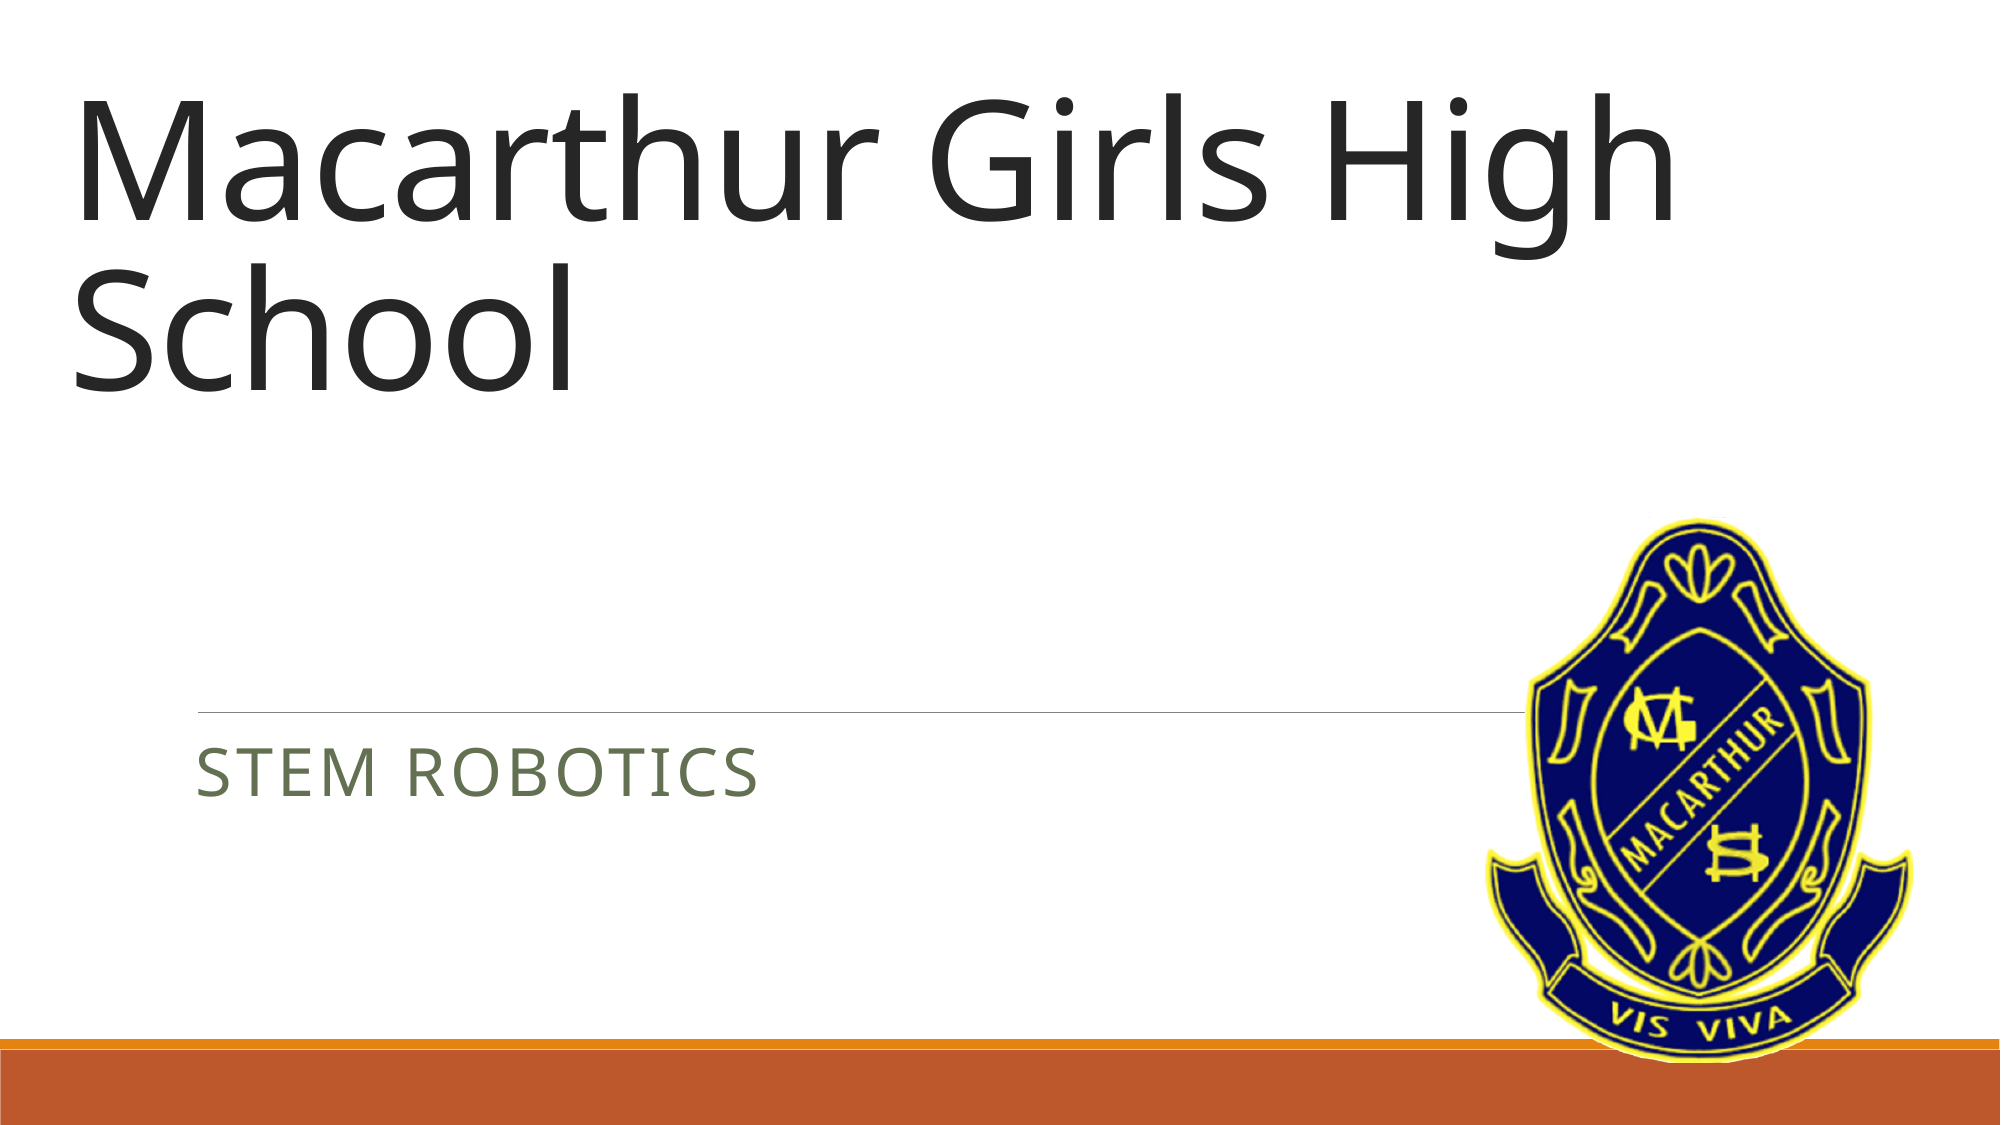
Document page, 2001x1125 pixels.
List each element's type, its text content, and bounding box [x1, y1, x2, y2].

title Macarthur Girls High School [53, 0, 1923, 433]
subtitle STEM ROBOTICS [180, 730, 1470, 919]
picture [1472, 504, 1924, 1075]
